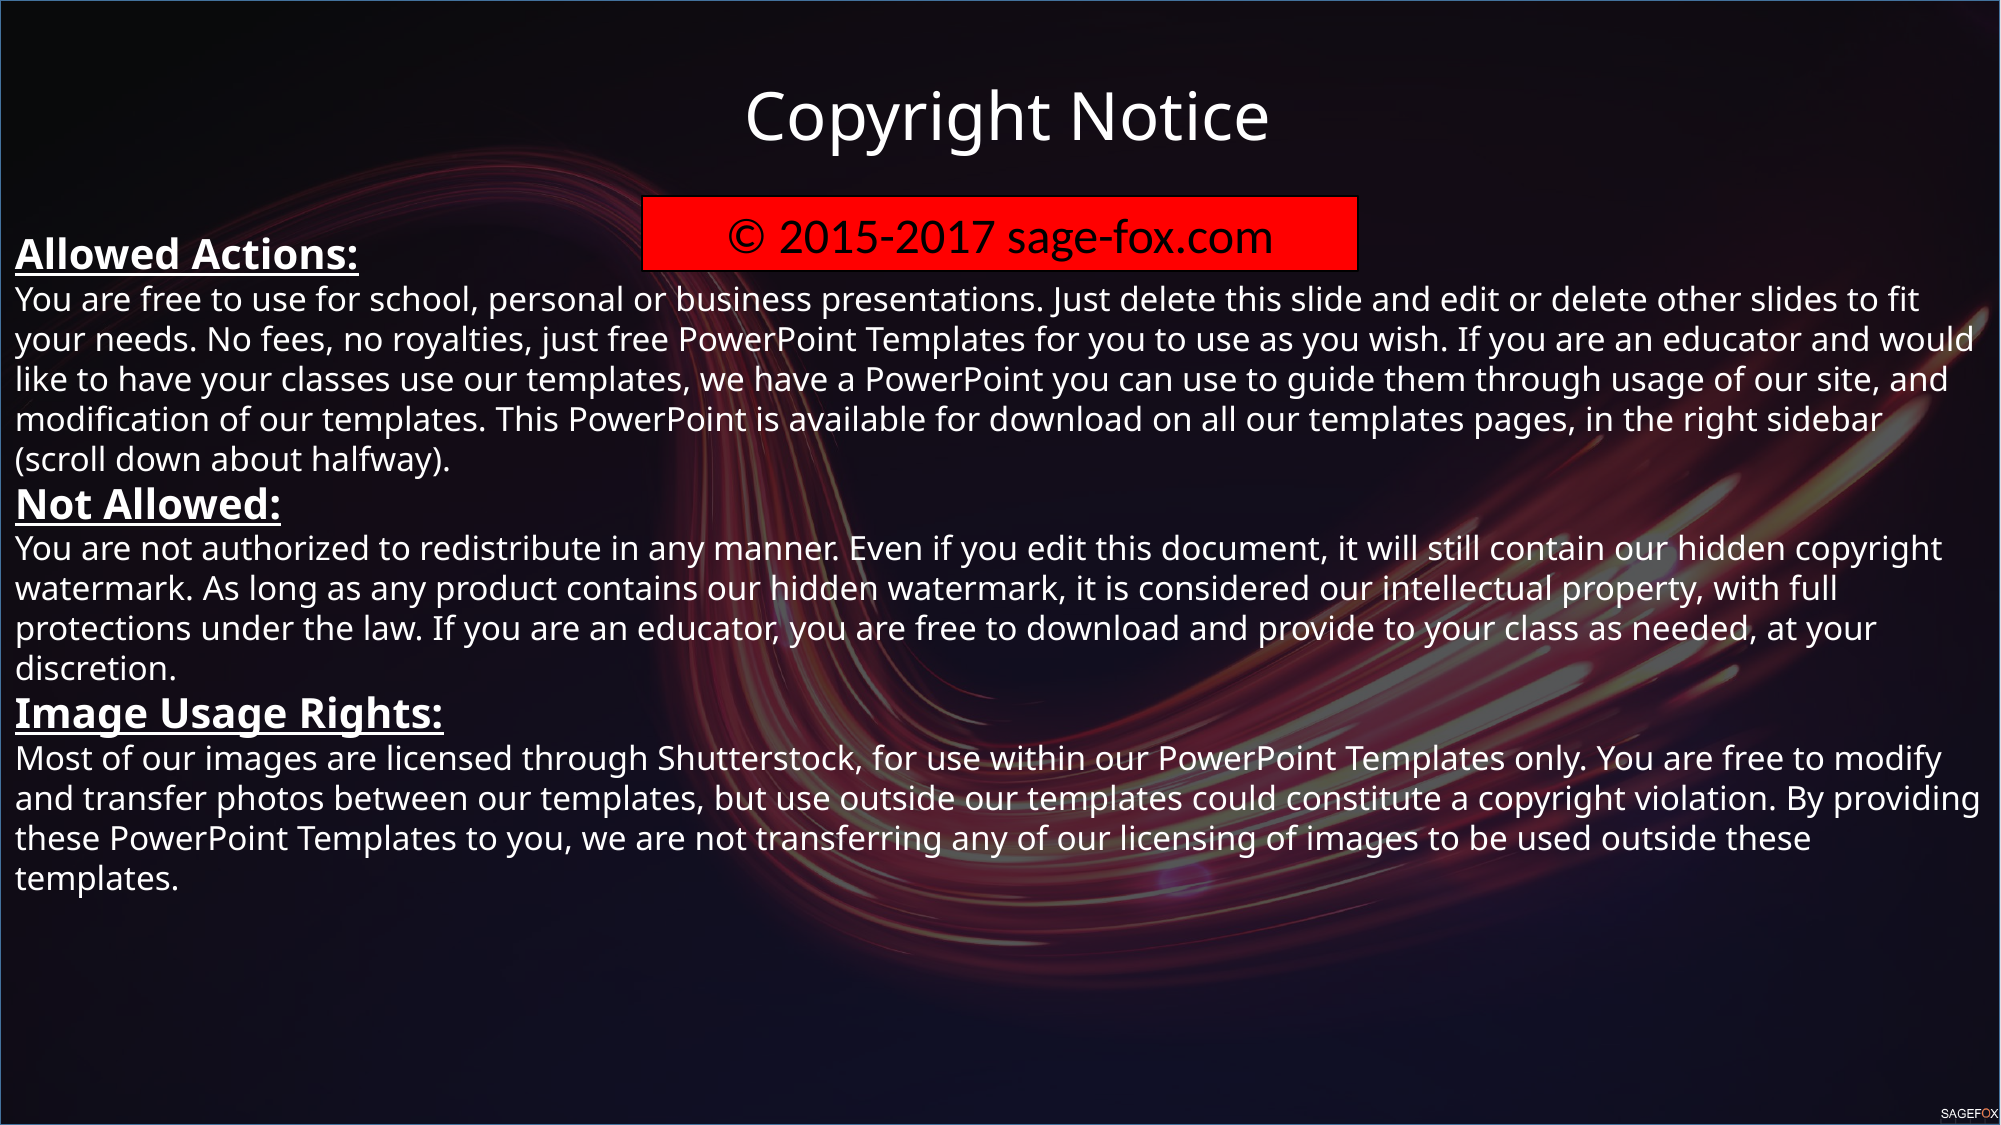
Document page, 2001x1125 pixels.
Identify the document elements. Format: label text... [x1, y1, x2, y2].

text_box Allowed Actions: You are free to use for school, personal or business presentations. Just delete this slide and edit or delete other slides to fit your needs. No fees, no royalties, just free PowerPoint Templates for you to use as you wish. If you are an educator and would like to have your classes use our templates, we have a PowerPoint you can use to guide them through usage of our site, and modification of our templates. This PowerPoint is available for download on all our templates pages, in the right sidebar (scroll down about halfway). Not Allowed: You are not authorized to redistribute in any manner. Even if you edit this document, it will still contain our hidden copyright watermark. As long as any product contains our hidden watermark, it is considered our intellectual property, with full protections under the law. If you are an educator, you are free to download and provide to your class as needed, at your discretion. Image Usage Rights: Most of our images are licensed through Shutterstock, for use within our PowerPoint Templates only. You are free to modify and transfer photos between our templates, but use outside our templates could constitute a copyright violation. By providing these PowerPoint Templates to you, we are not transferring any of our licensing of images to be used outside these templates. [0, 0, 2000, 1125]
title Copyright Notice [493, 60, 1524, 178]
text_box © 2015-2017 sage-fox.com [641, 196, 1358, 272]
